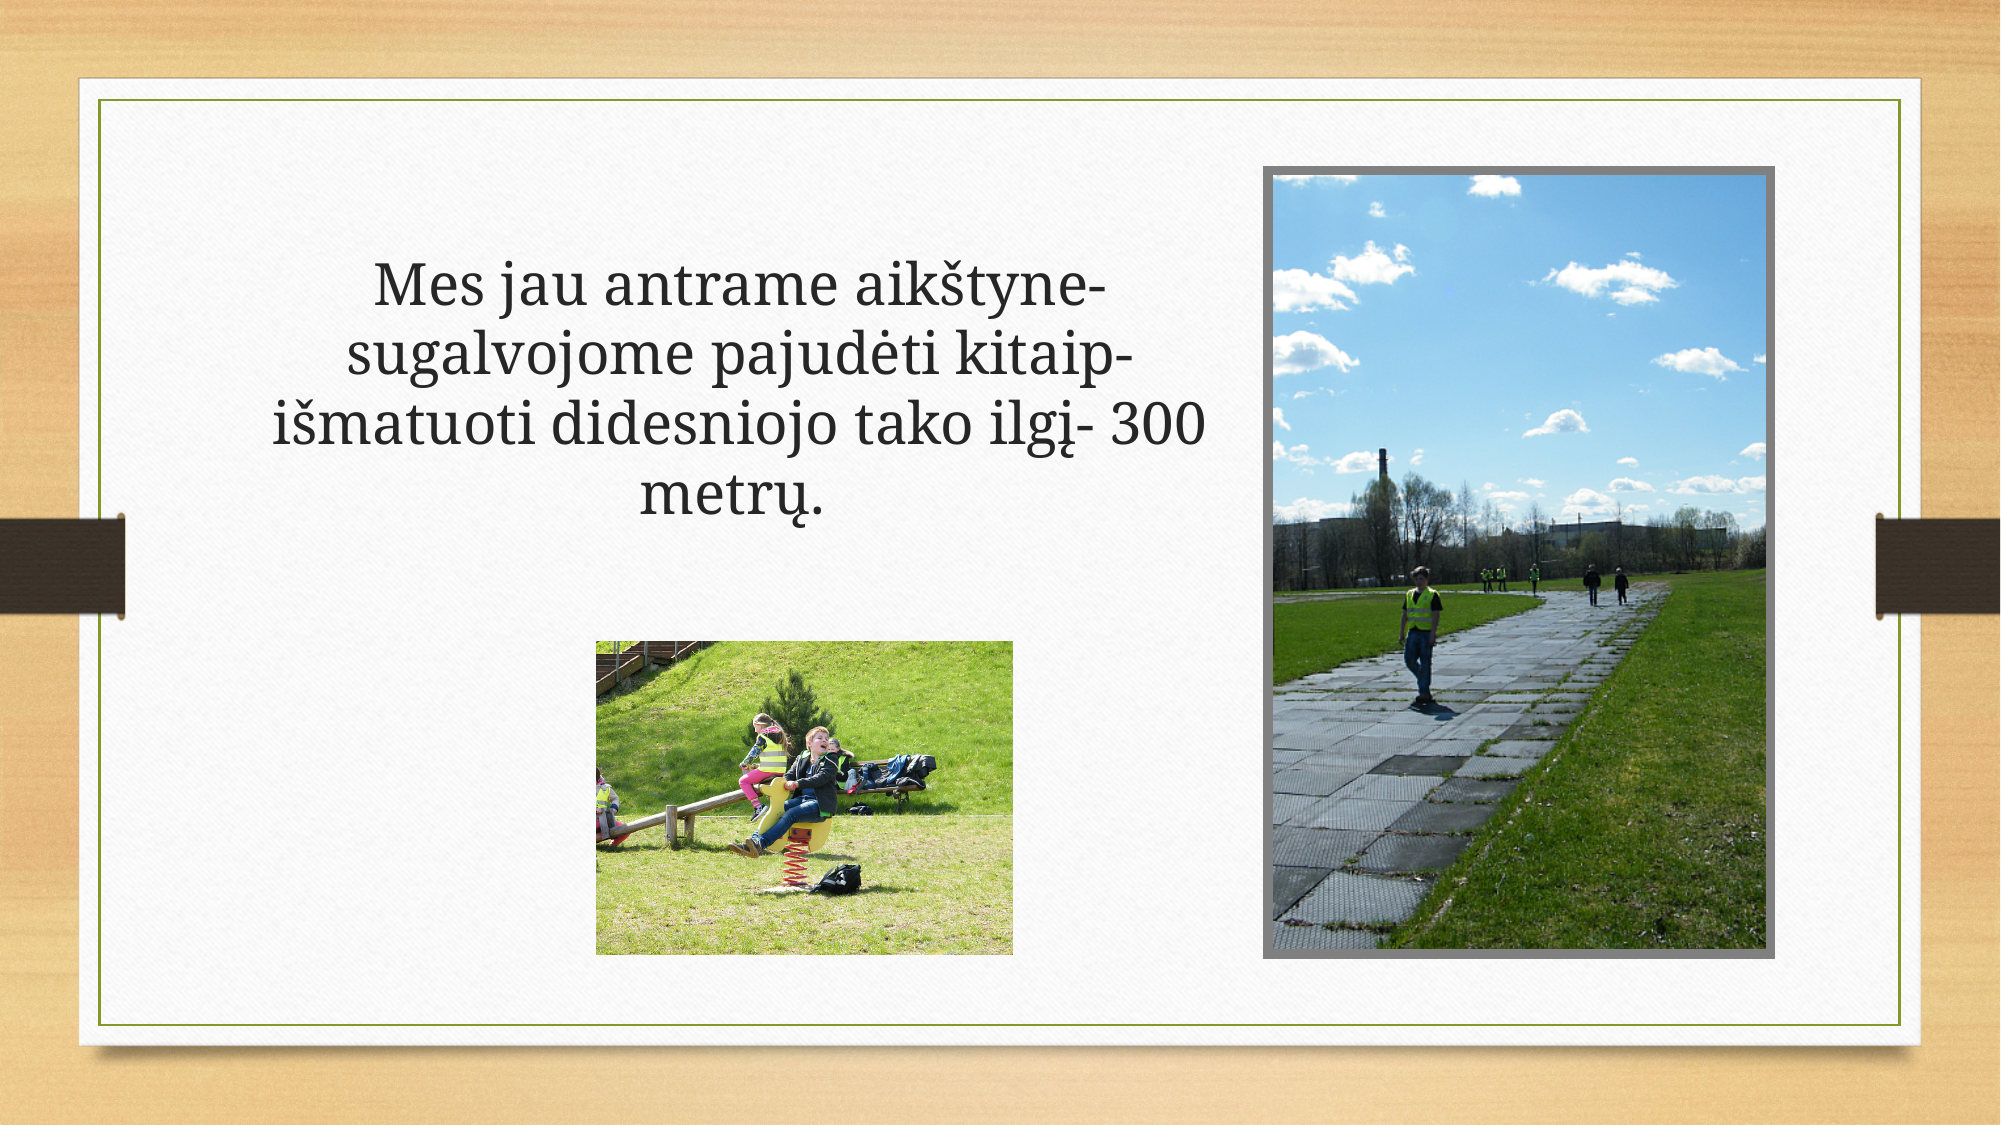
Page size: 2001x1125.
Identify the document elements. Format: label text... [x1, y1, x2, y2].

list [212, 534, 1237, 834]
title Mes jau antrame aikštyne-sugalvojome pajudėti kitaip- išmatuoti didesniojo tako ilgį- 300 metrų. [228, 309, 1253, 534]
picture [0, 0, 2001, 1125]
